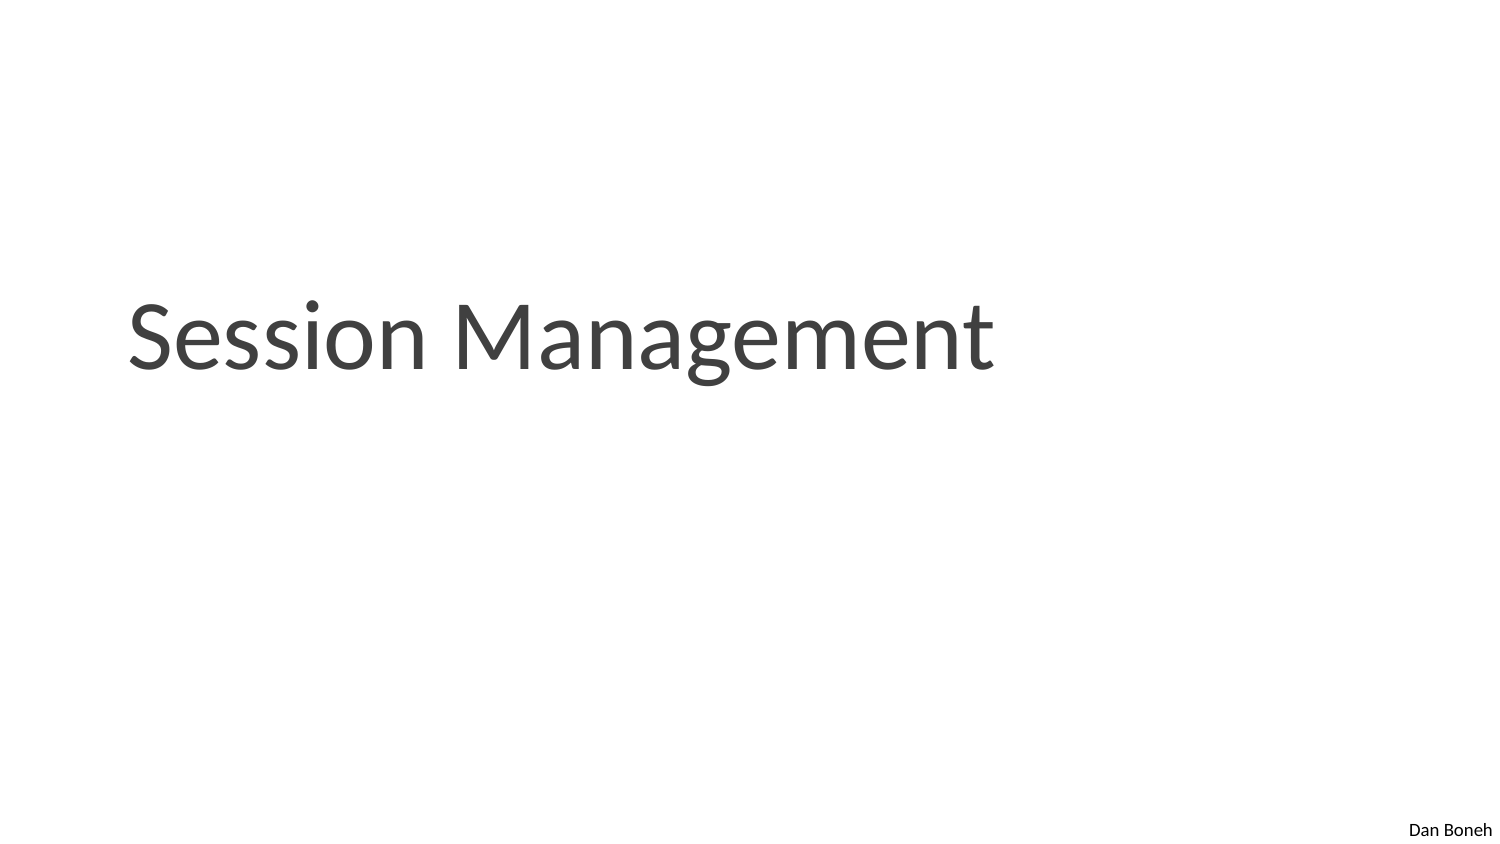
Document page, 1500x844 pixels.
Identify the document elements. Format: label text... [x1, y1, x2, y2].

title Session Management [112, 262, 1388, 443]
